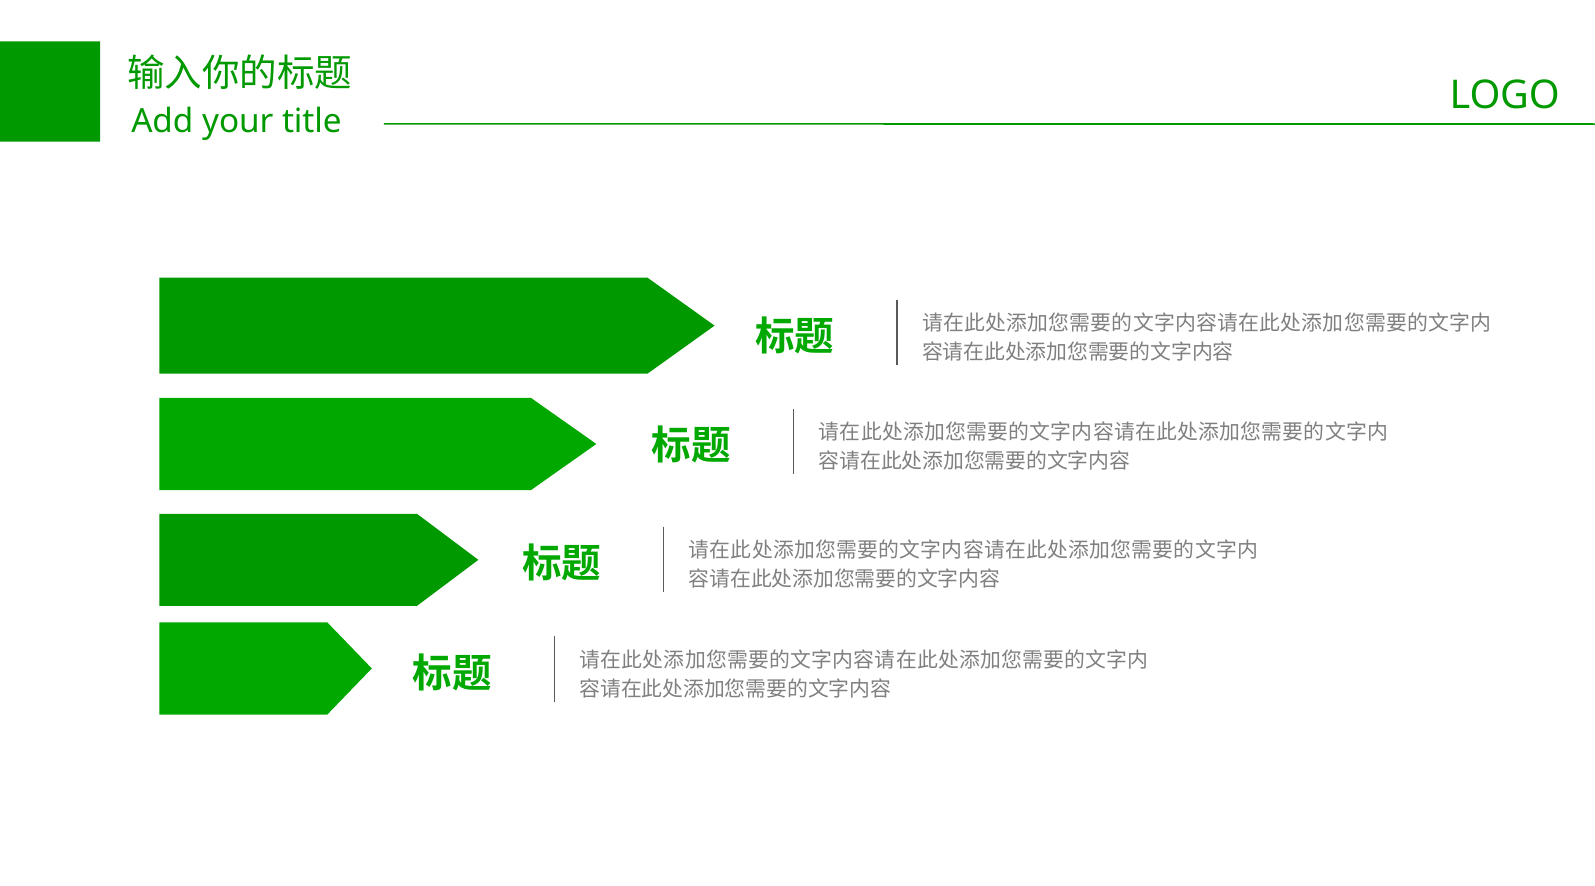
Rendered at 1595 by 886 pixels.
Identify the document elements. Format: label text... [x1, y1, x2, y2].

text_box 标题 [609, 412, 774, 476]
text_box [159, 513, 479, 606]
text_box 标题 [479, 530, 644, 593]
text_box [159, 622, 372, 715]
text_box 请在此处添加您需要的文字内容请在此处添加您需要的文字内容请在此处添加您需要的文字内容 [579, 642, 1149, 701]
text_box 标题 [370, 640, 535, 703]
text_box [159, 397, 597, 491]
text_box 标题 [712, 303, 877, 367]
text_box 请在此处添加您需要的文字内容请在此处添加您需要的文字内容请在此处添加您需要的文字内容 [922, 305, 1492, 364]
text_box 请在此处添加您需要的文字内容请在此处添加您需要的文字内容请在此处添加您需要的文字内容 [818, 414, 1388, 474]
text_box [159, 277, 715, 374]
text_box 请在此处添加您需要的文字内容请在此处添加您需要的文字内容请在此处添加您需要的文字内容 [688, 532, 1258, 591]
